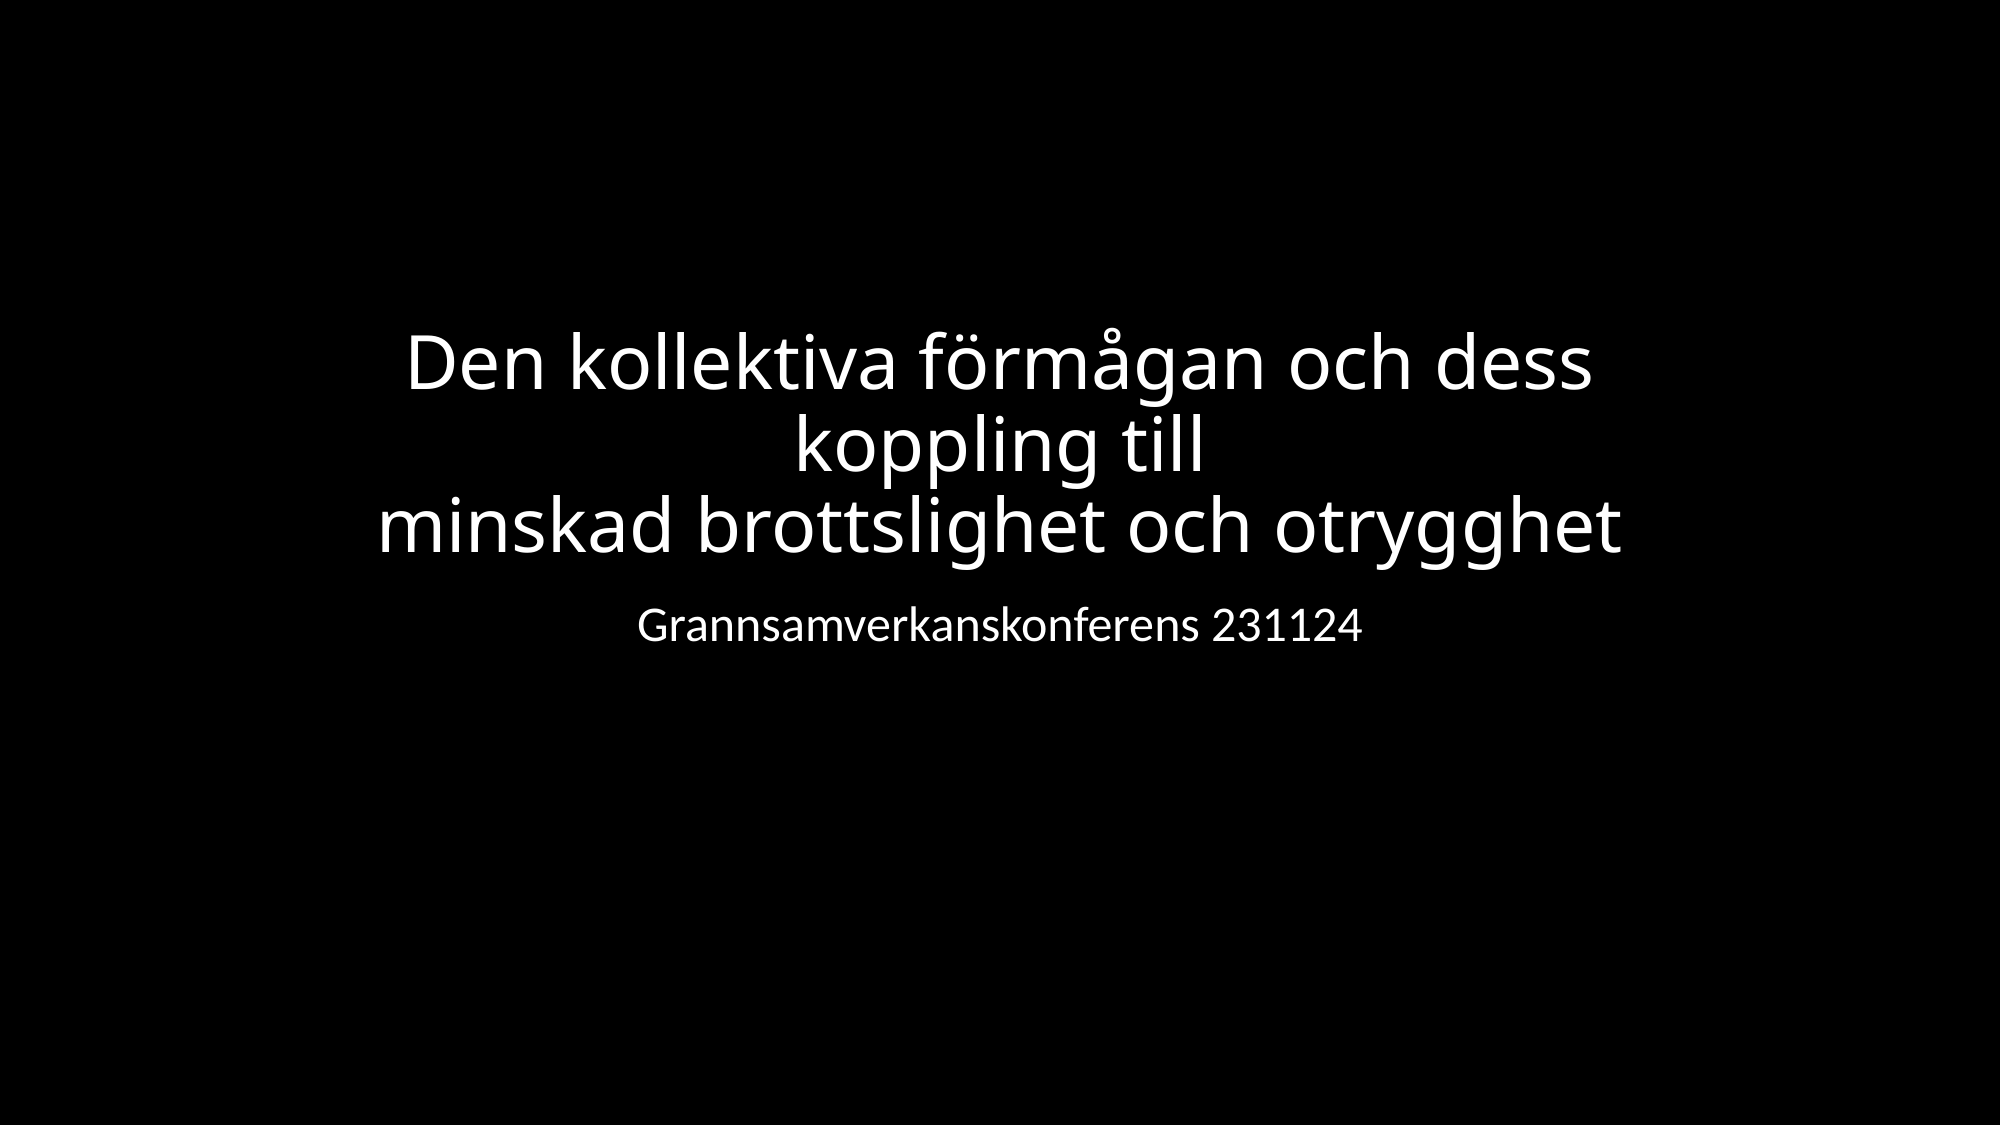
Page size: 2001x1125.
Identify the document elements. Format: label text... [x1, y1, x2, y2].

subtitle Grannsamverkanskonferens 231124 [249, 590, 1750, 863]
title Den kollektiva förmågan och dess koppling till minskad brottslighet och otrygghet [249, 184, 1750, 576]
